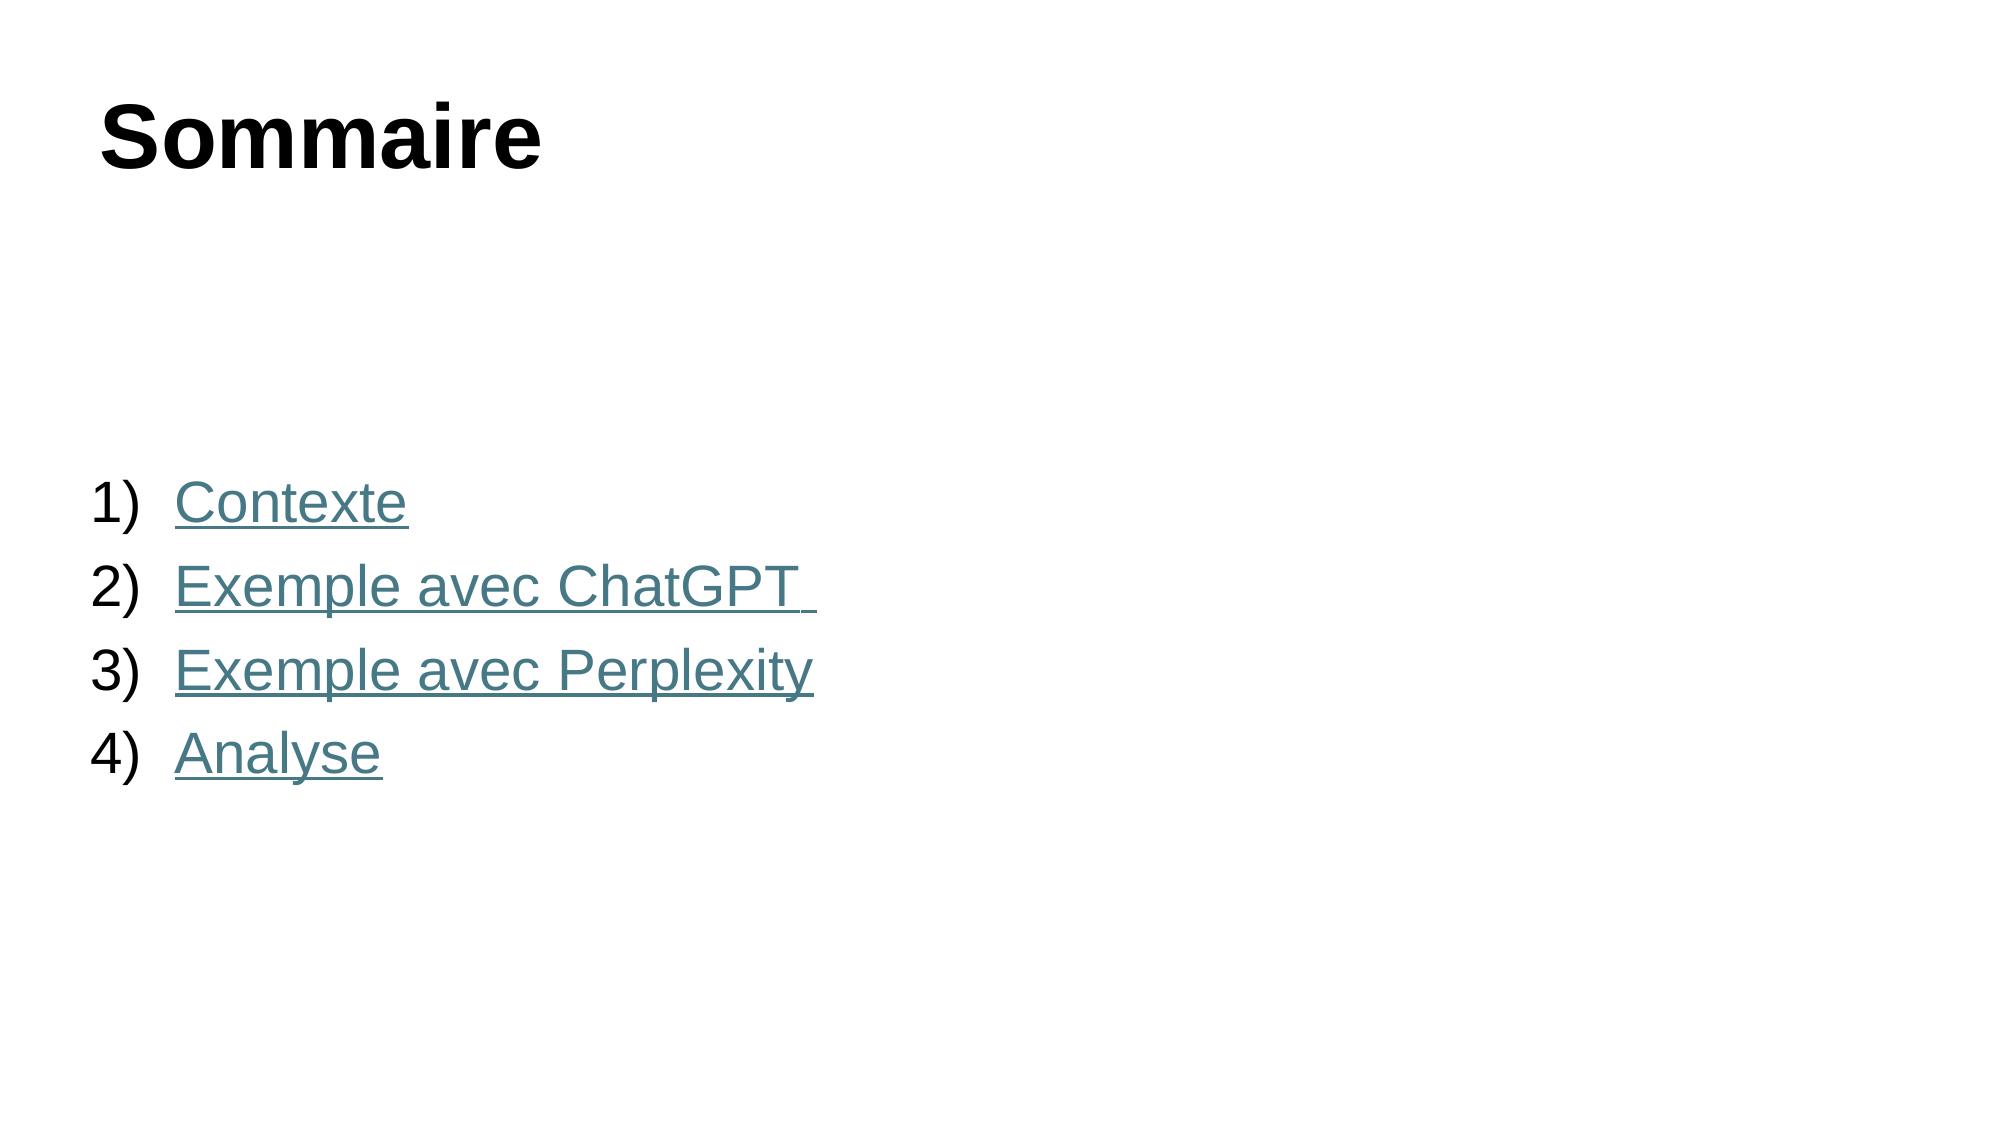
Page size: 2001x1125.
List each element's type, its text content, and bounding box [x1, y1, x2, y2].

subtitle Contexte Exemple avec ChatGPT Exemple avec Perplexity Analyse [90, 414, 1891, 929]
title Sommaire [99, 44, 1900, 233]
